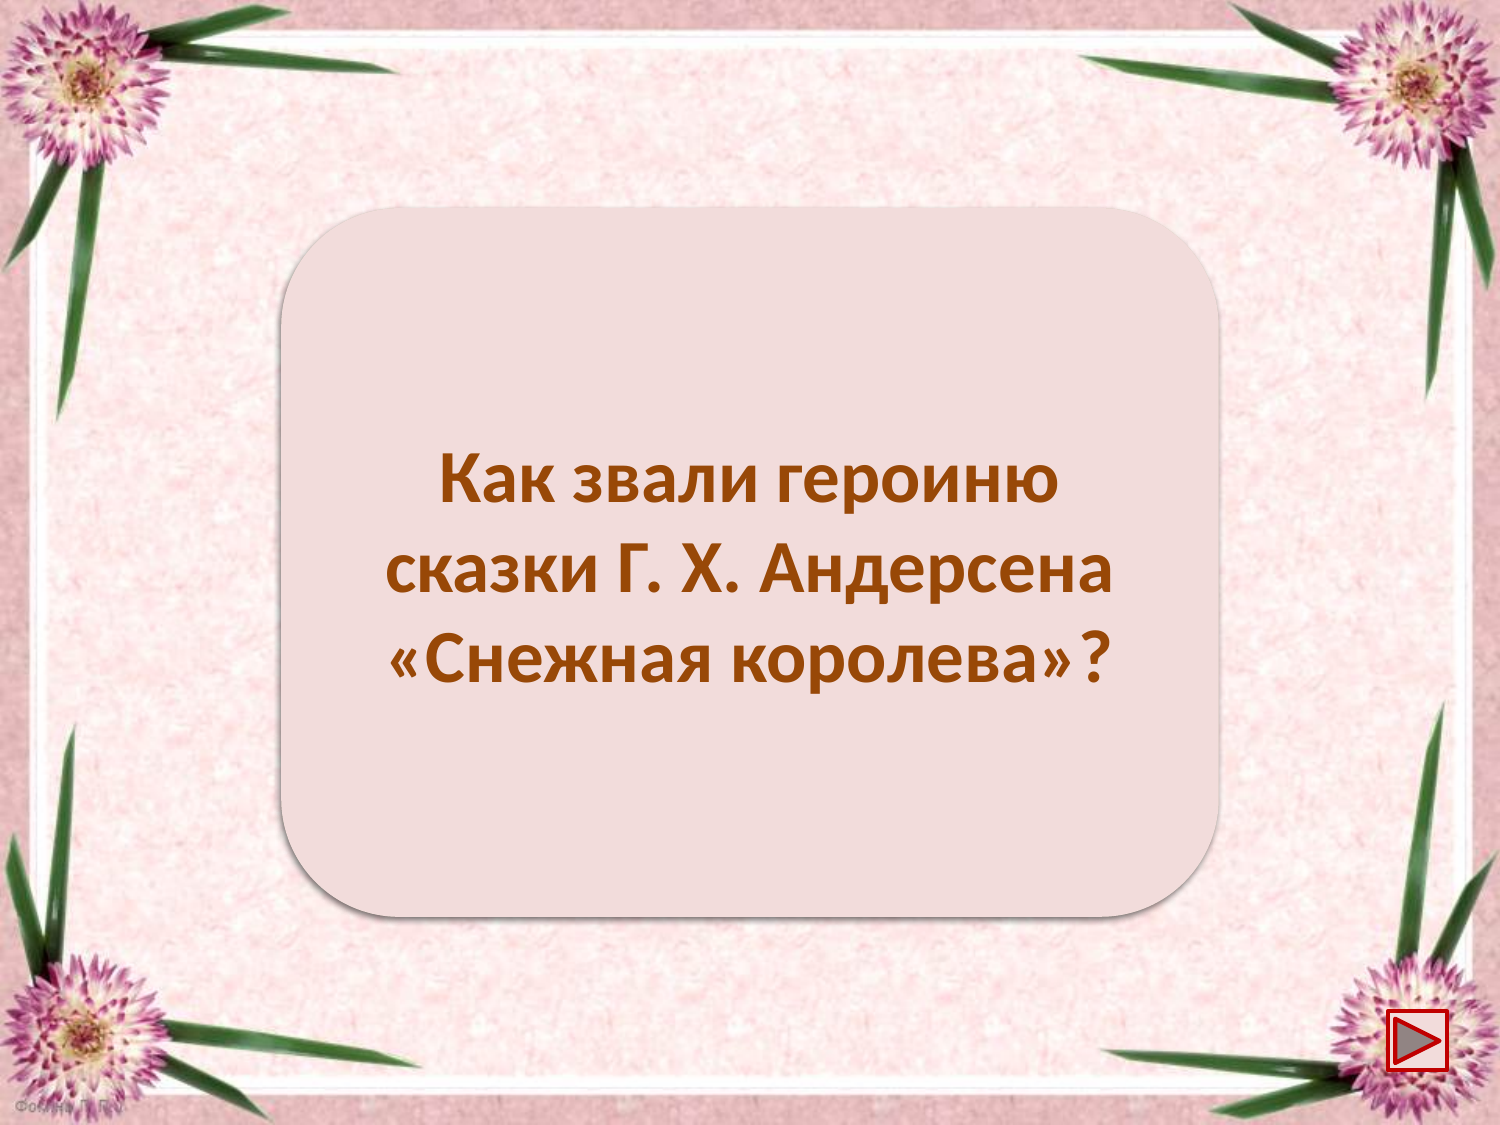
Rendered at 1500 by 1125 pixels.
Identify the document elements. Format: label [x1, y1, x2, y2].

text_box [279, 206, 1221, 919]
text_box [1386, 1009, 1449, 1072]
picture [0, 0, 1500, 1125]
